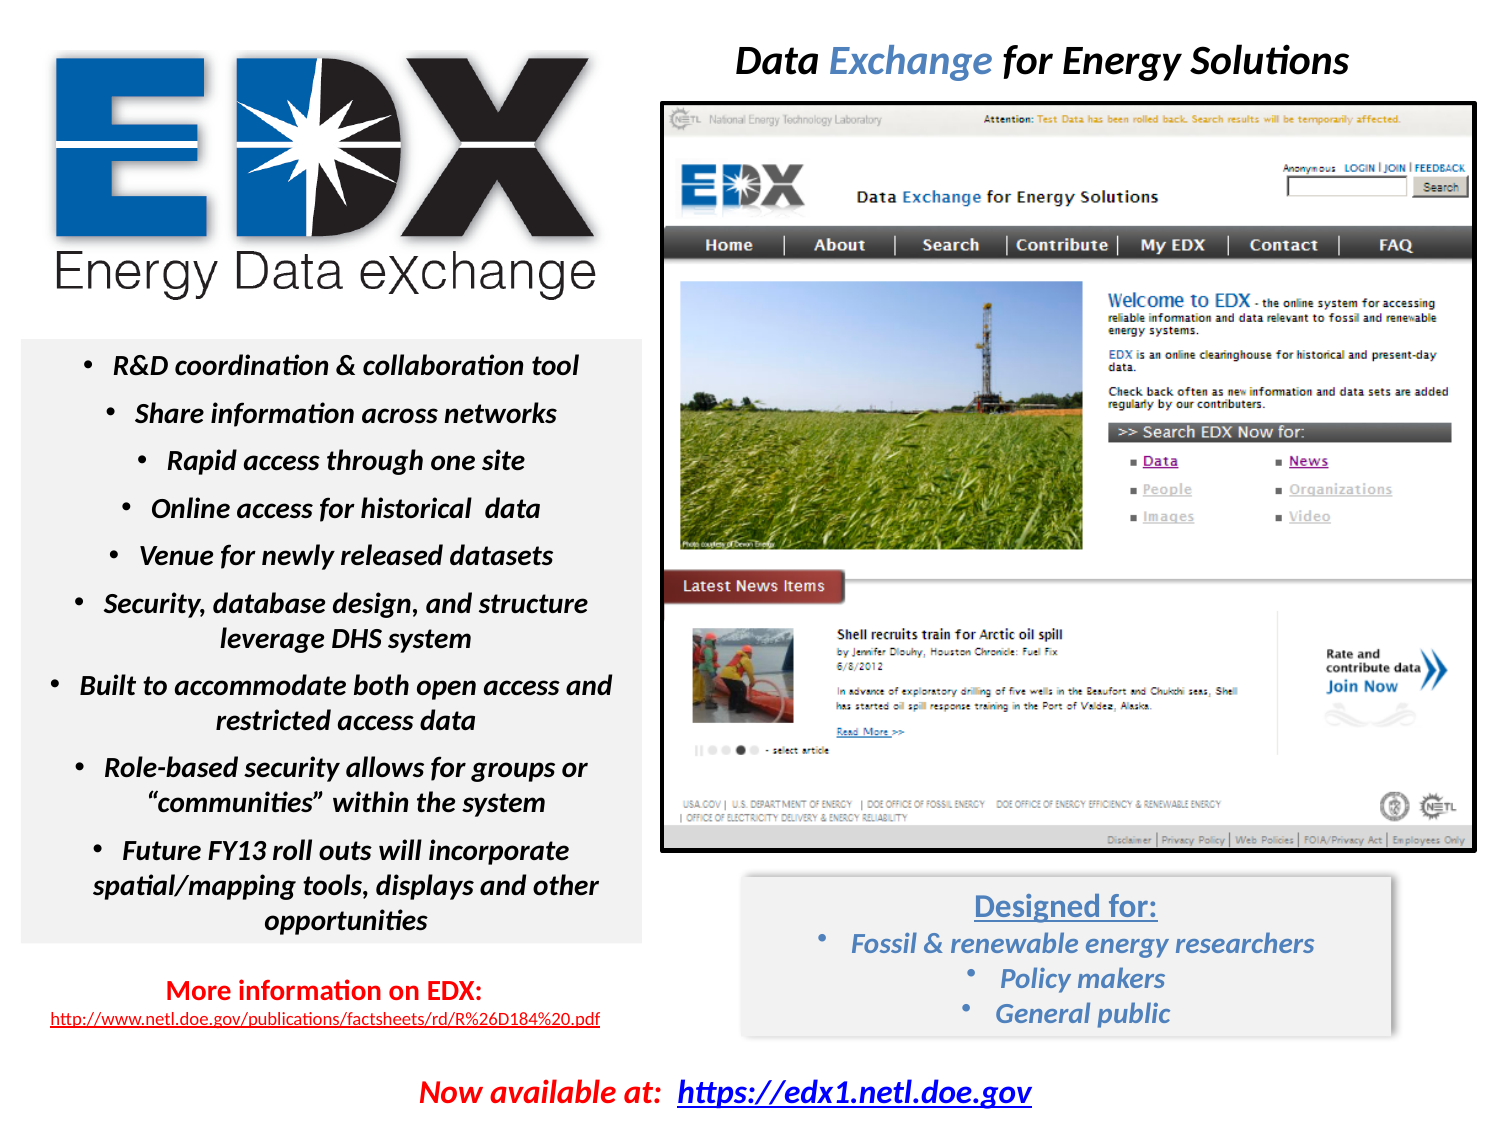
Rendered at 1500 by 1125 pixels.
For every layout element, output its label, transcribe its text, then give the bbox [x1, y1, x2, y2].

text_box Designed for: Fossil & renewable energy researchers Policy makers General public [741, 876, 1392, 1037]
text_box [661, 102, 1475, 851]
text_box More information on EDX: http://www.netl.doe.gov/publications/factsheets/rd/R%26D184%20.pdf [8, 963, 647, 1037]
text_box Now available at: https://edx1.netl.doe.gov [314, 1063, 1144, 1118]
text_box R&D coordination & collaboration tool Share information across networks Rapid access through one site Online access for historical data Venue for newly released datasets Security, database design, and structure leverage DHS system Built to accommodate both open access and restricted access data Role-based security allows for groups or “communities” within the system Future FY13 roll outs will incorporate spatial/mapping tools, displays and other opportunities [20, 339, 642, 944]
picture [40, 49, 616, 303]
text_box Data Exchange for Energy Solutions [655, 25, 1430, 91]
